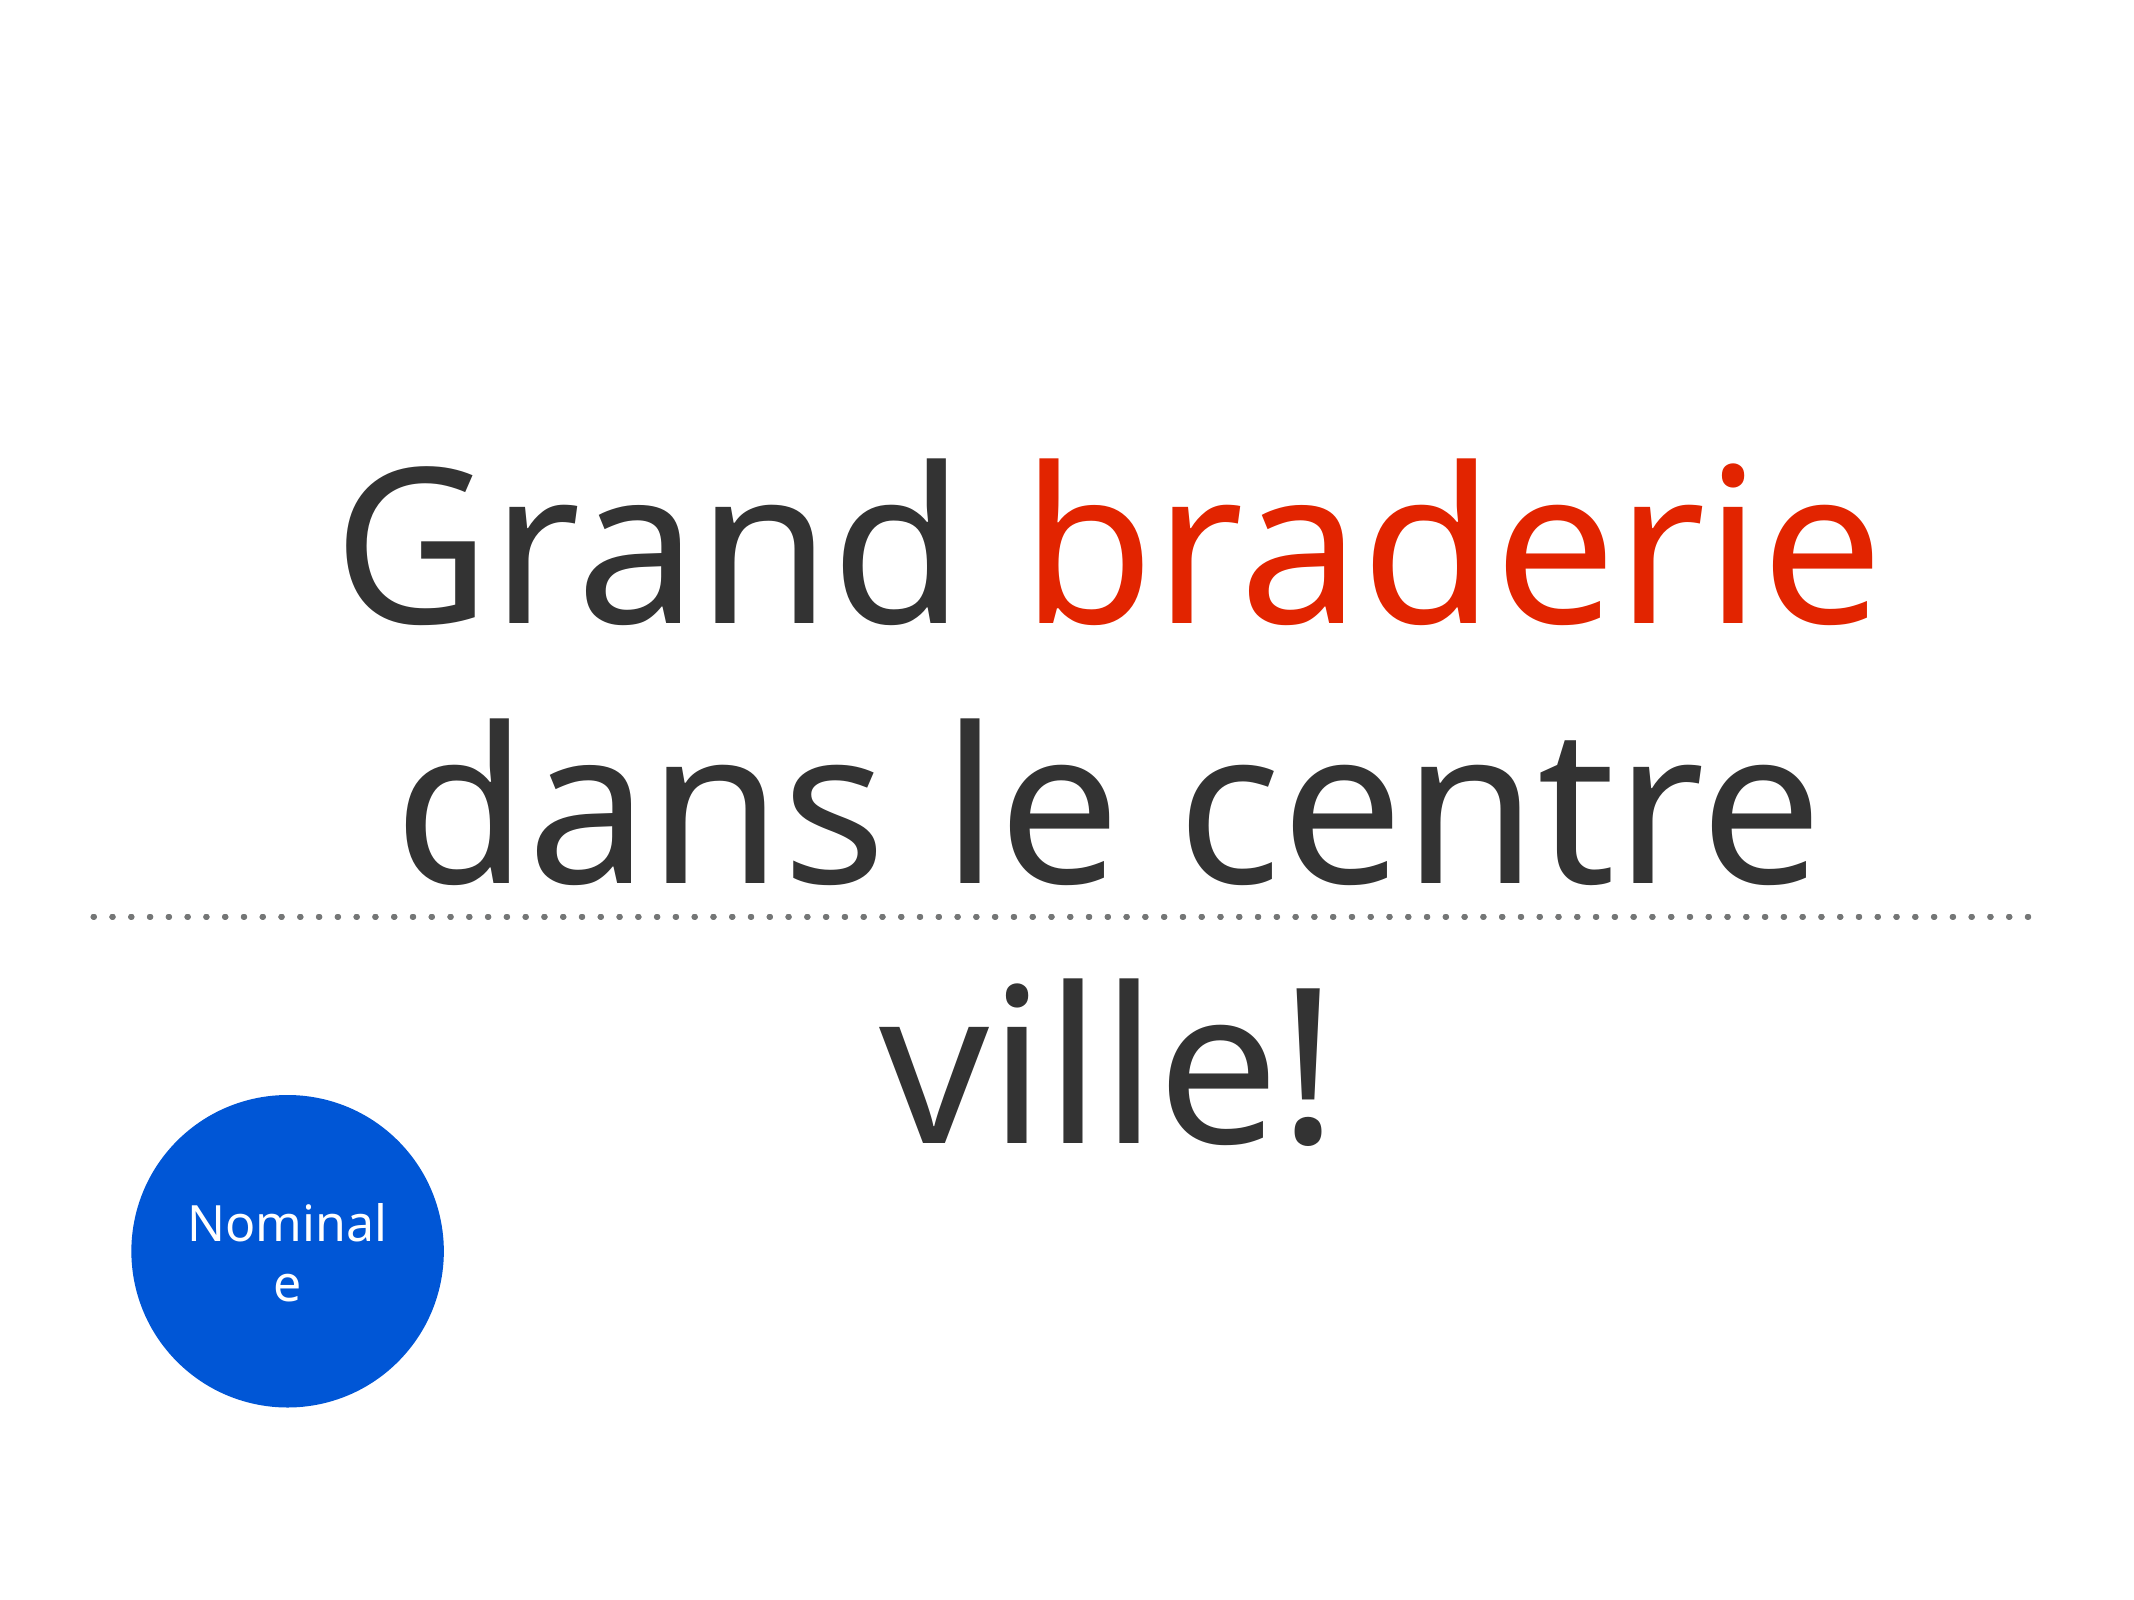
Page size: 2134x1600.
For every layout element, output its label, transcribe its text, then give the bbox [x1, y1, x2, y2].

text_box Nominale [131, 1095, 444, 1408]
title Grand braderie dans le centre ville! [135, 344, 2083, 1196]
